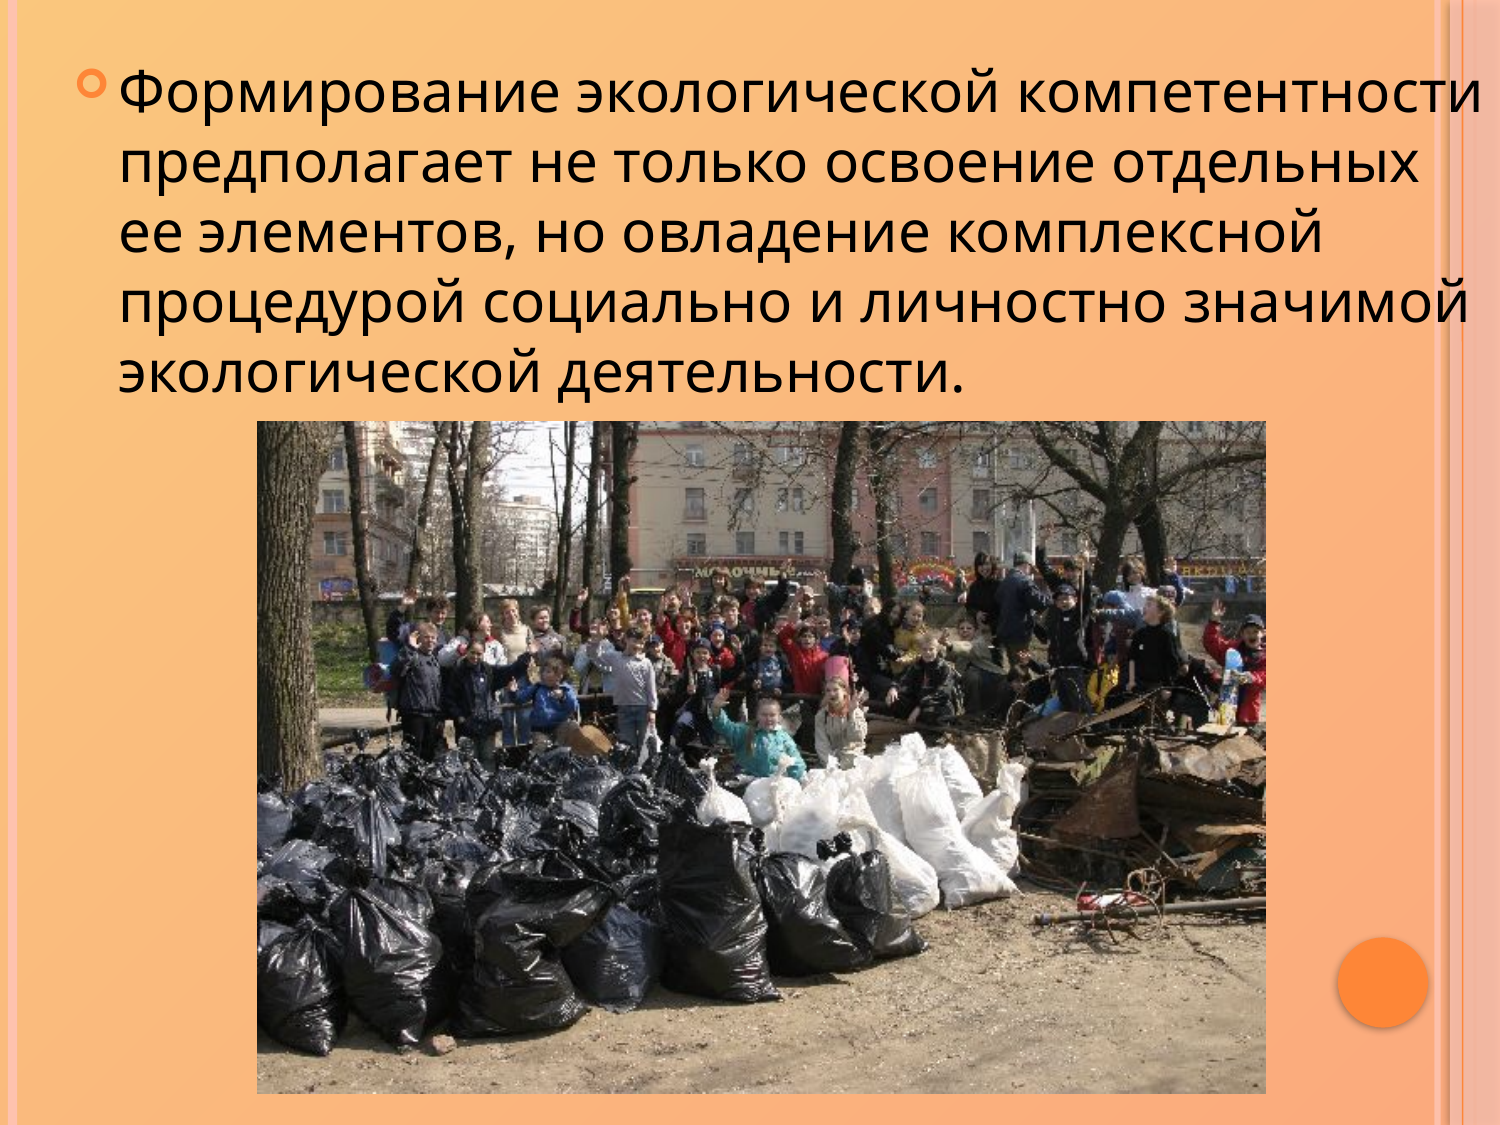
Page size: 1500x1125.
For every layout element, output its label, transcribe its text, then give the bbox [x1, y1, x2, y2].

picture [257, 421, 1267, 1095]
list Формирование экологической компетентности предполагает не только освоение отдельных ее элементов, но овладение комплексной процедурой социально и личностно значимой экологической деятельности. [58, 46, 1500, 894]
